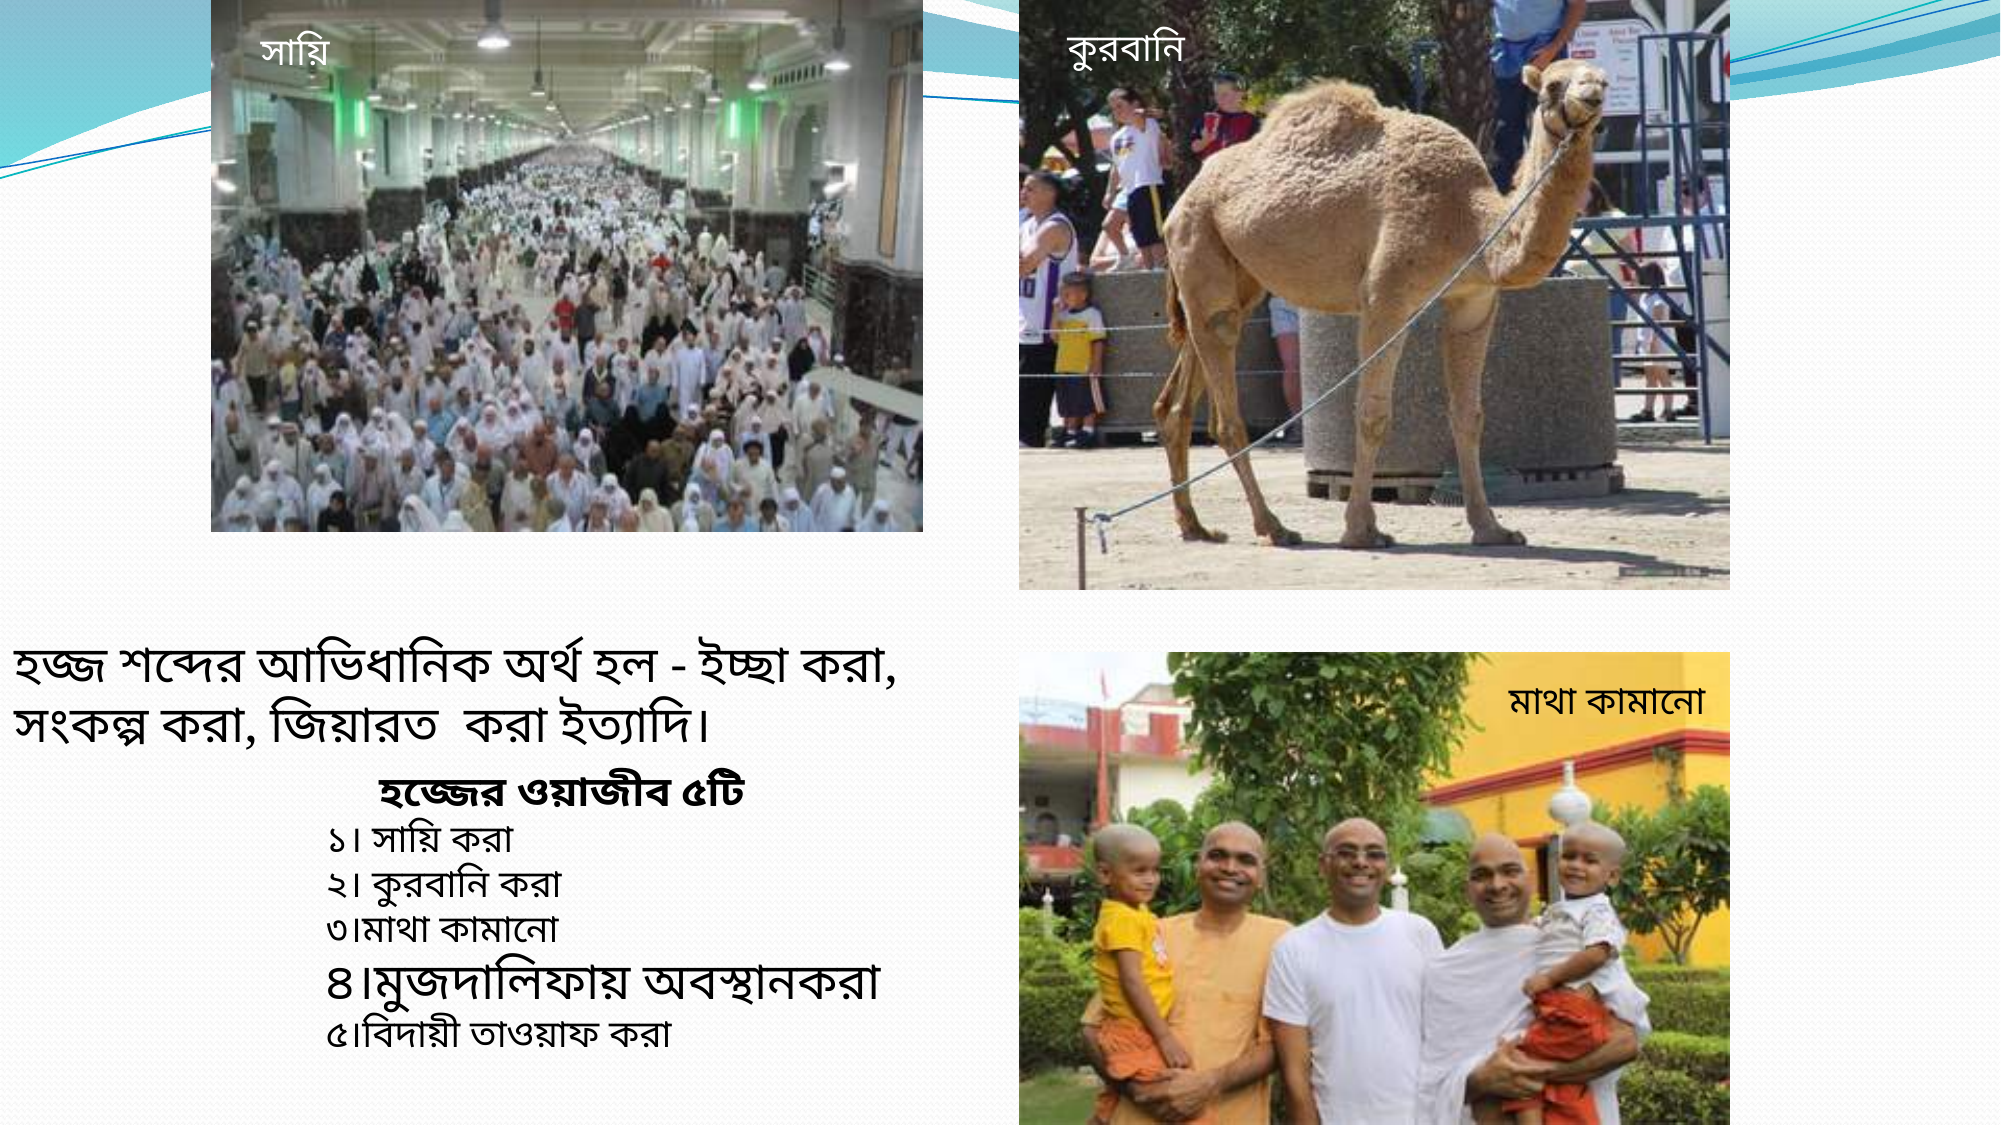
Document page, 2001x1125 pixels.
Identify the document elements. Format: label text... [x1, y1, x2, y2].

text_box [1018, 0, 1730, 591]
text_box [211, 0, 923, 532]
text_box হজ্জ শব্দের আভিধানিক অর্থ হল - ইচ্ছা করা, সংকল্প করা, জিয়ারত করা ইত্যাদি। [0, 624, 925, 760]
text_box হজ্জের ওয়াজীব ৫টি ১। সায়ি করা ২। কুরবানি করা ৩।মাথা কামানো ৪।মুজদালিফায় অবস্থানকরা ৫।বিদায়ী তাওয়াফ করা [311, 760, 923, 1063]
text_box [1018, 651, 1776, 1125]
